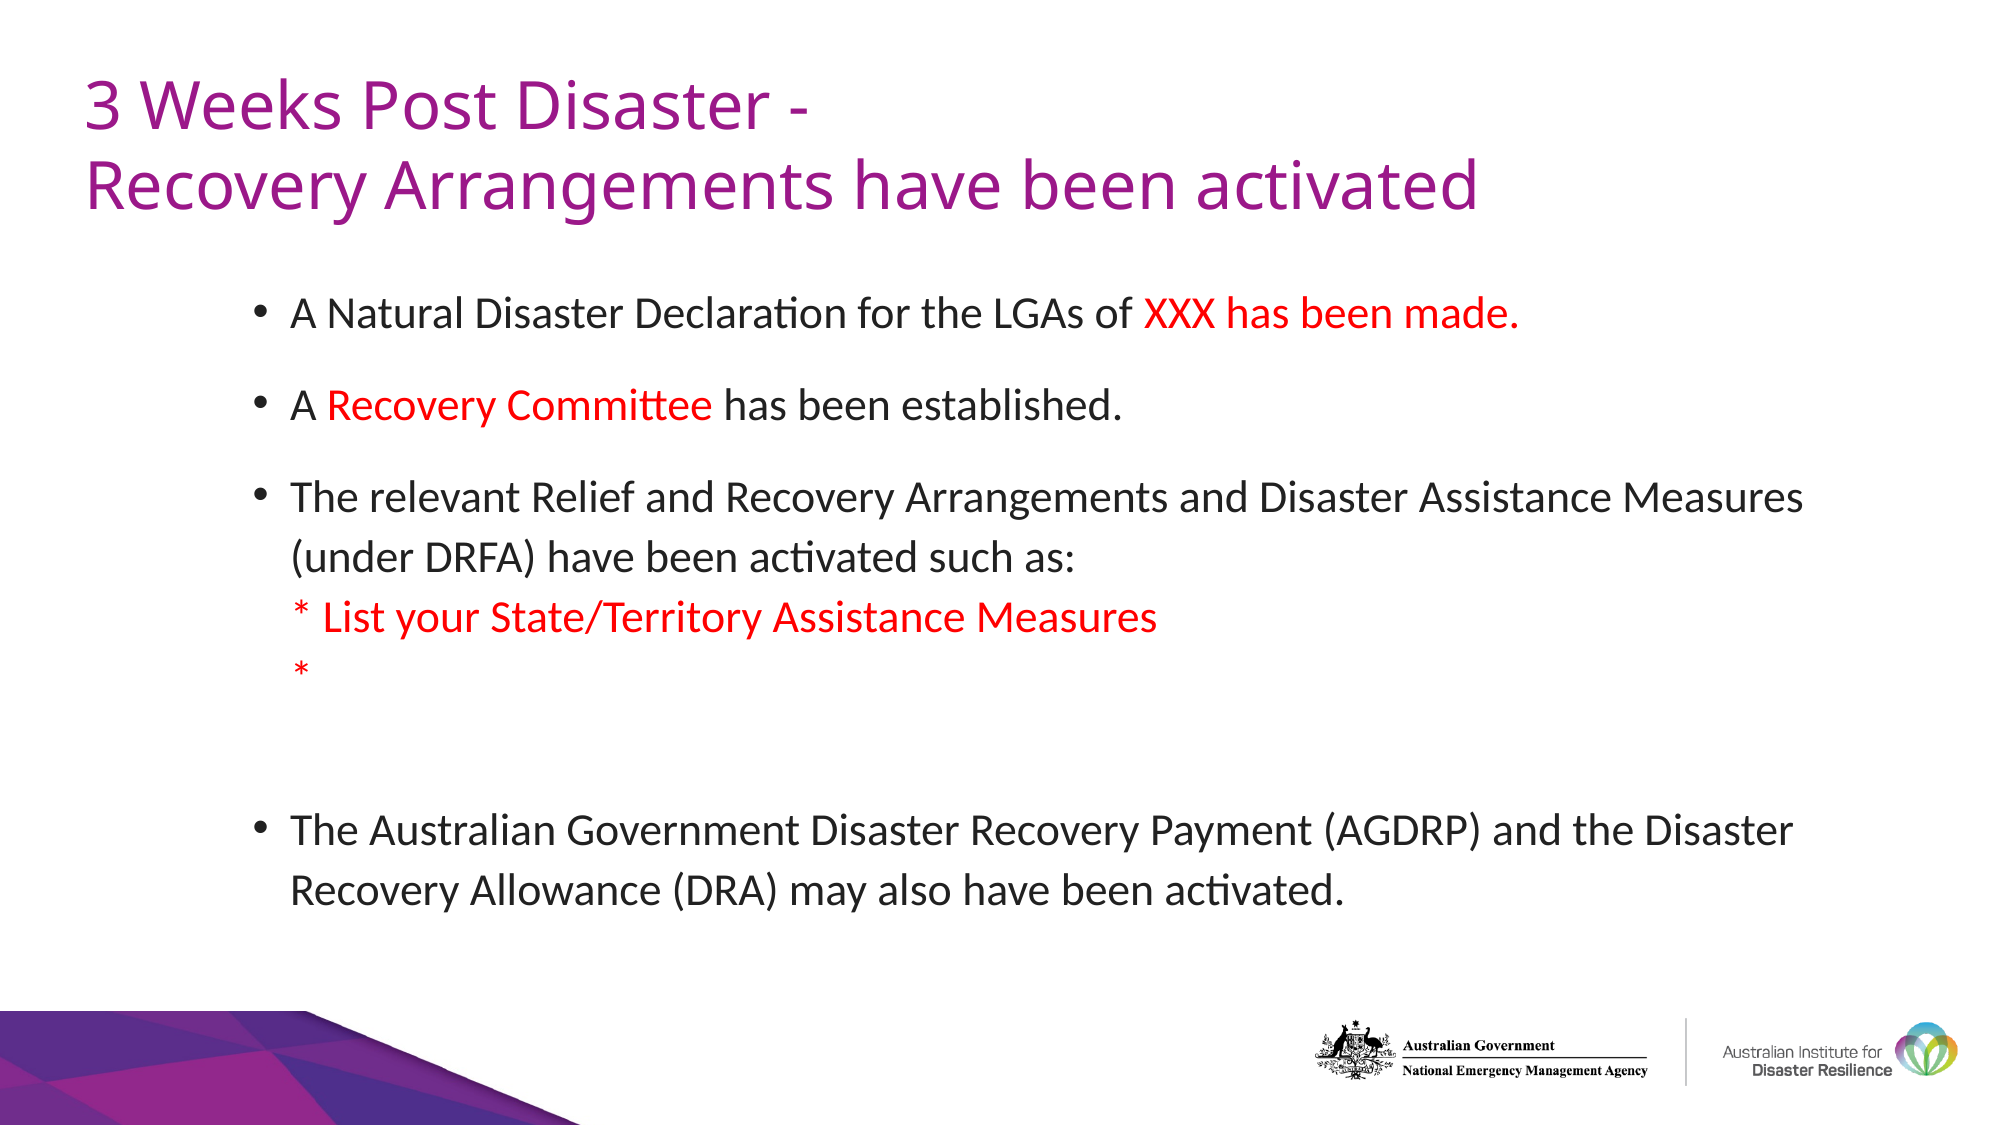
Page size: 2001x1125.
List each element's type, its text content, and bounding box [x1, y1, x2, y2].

list A Natural Disaster Declaration for the LGAs of XXX has been made. A Recovery Committee has been established. The relevant Relief and Recovery Arrangements and Disaster Assistance Measures (under DRFA) have been activated such as: * List your State/Territory Assistance Measures * The Australian Government Disaster Recovery Payment (AGDRP) and the Disaster Recovery Allowance (DRA) may also have been activated. [162, 270, 1857, 965]
title 3 Weeks Post Disaster - Recovery Arrangements have been activated [69, 33, 1941, 253]
picture [0, 990, 1983, 1125]
